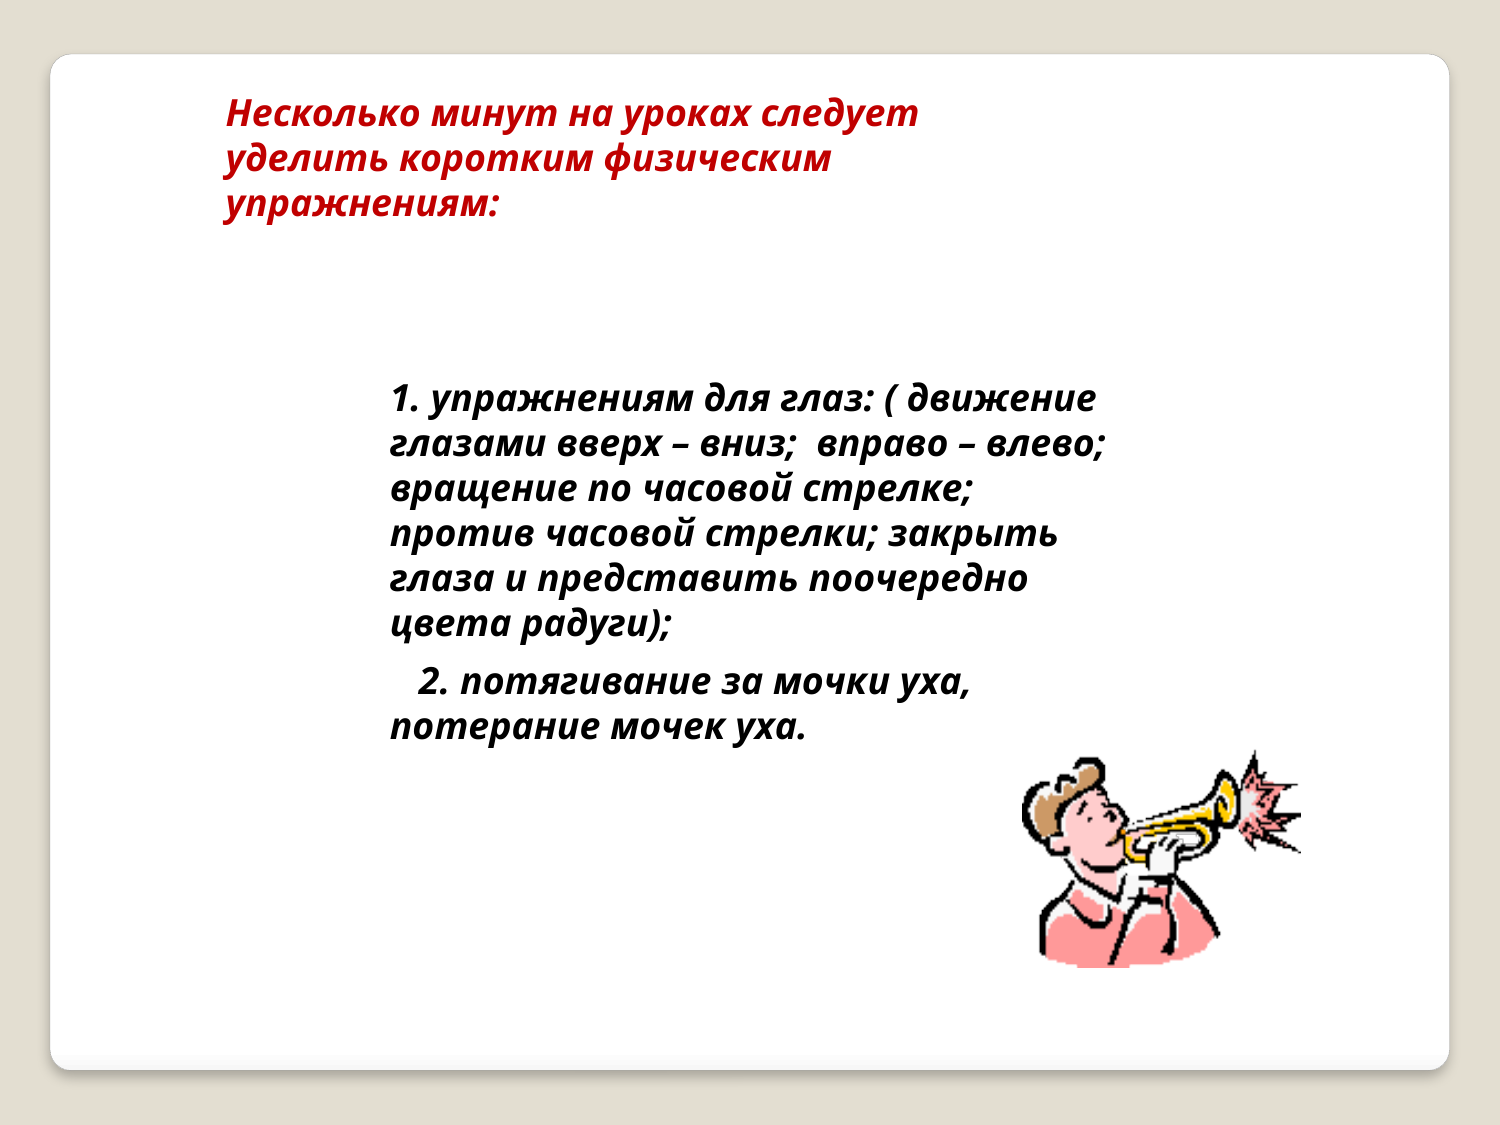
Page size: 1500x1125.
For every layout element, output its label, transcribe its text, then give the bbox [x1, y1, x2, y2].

text_box 1. упражнениям для глаз: ( движение глазами вверх – вниз; вправо – влево; вращение по часовой стрелке; против часовой стрелки; закрыть глаза и представить поочередно цвета радуги); 2. потягивание за мочки уха, потерание мочек уха. [374, 366, 1125, 755]
picture [1022, 655, 1301, 969]
text_box Несколько минут на уроках следует уделить коротким физическим упражнениям: [210, 81, 961, 232]
